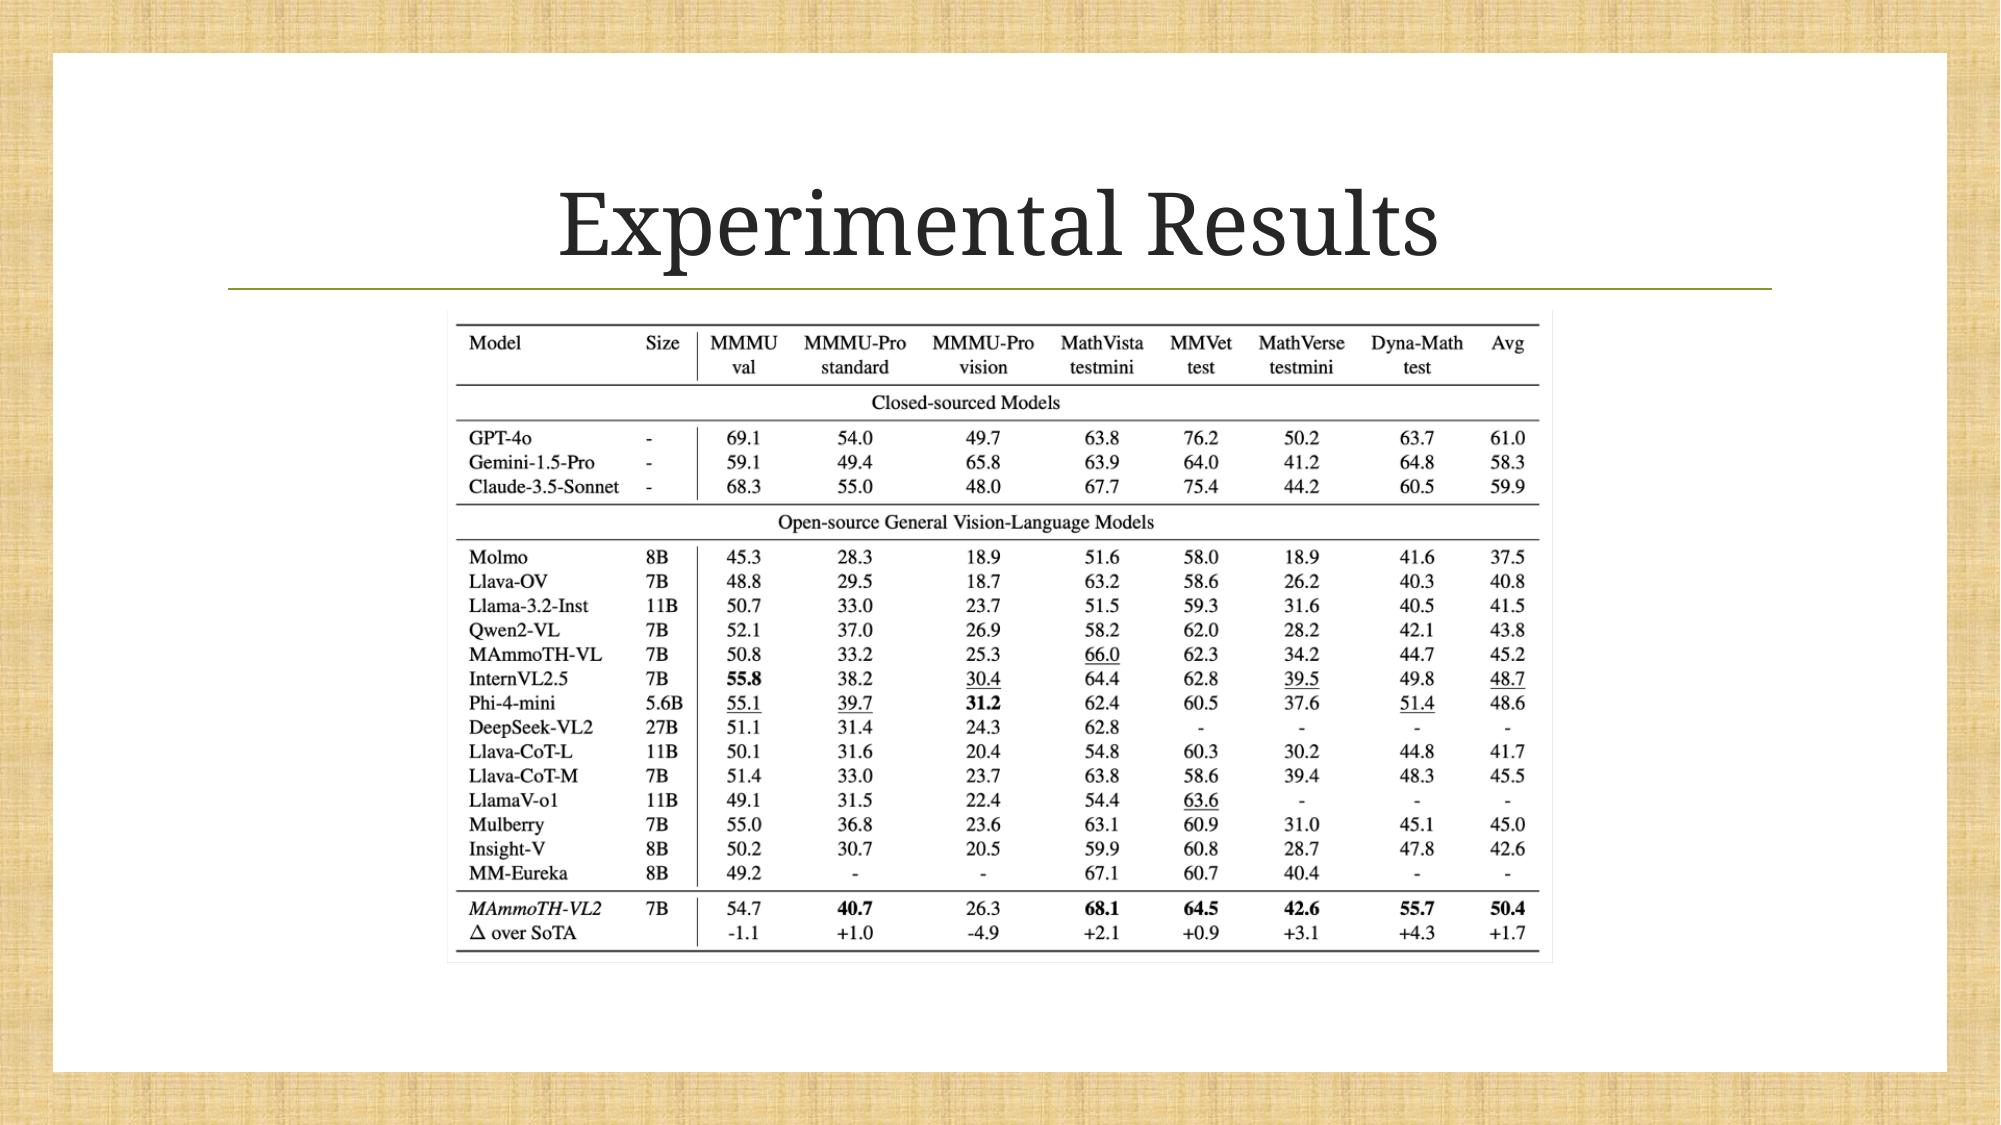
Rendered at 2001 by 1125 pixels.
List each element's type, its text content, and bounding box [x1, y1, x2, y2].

picture [0, 0, 2000, 1125]
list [446, 310, 1554, 964]
title Experimental Results [212, 161, 1788, 281]
